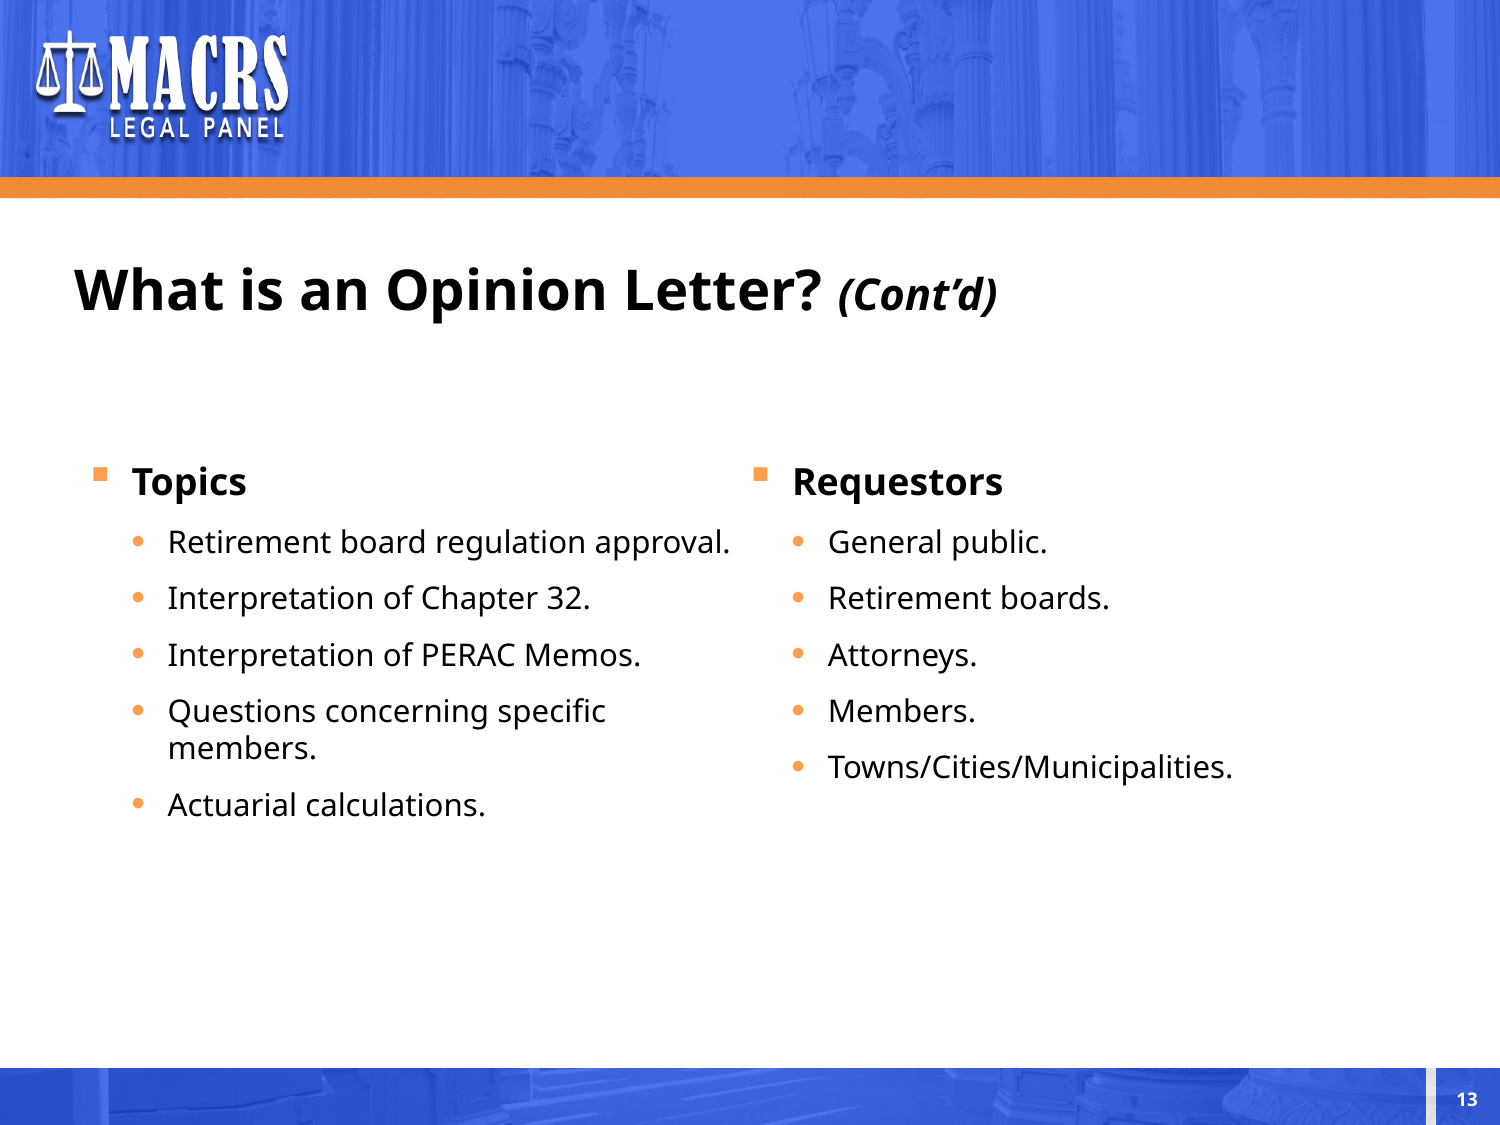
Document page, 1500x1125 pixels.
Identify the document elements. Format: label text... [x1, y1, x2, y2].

list Topics Retirement board regulation approval. Interpretation of Chapter 32. Interpretation of PERAC Memos. Questions concerning specific members. Actuarial calculations. Requestors General public. Retirement boards. Attorneys. Members. Towns/Cities/Municipalities. [74, 452, 1425, 835]
slide_number 13 [1434, 1074, 1500, 1125]
title What is an Opinion Letter? (Cont’d) [74, 200, 1425, 376]
picture [0, 0, 1500, 1125]
